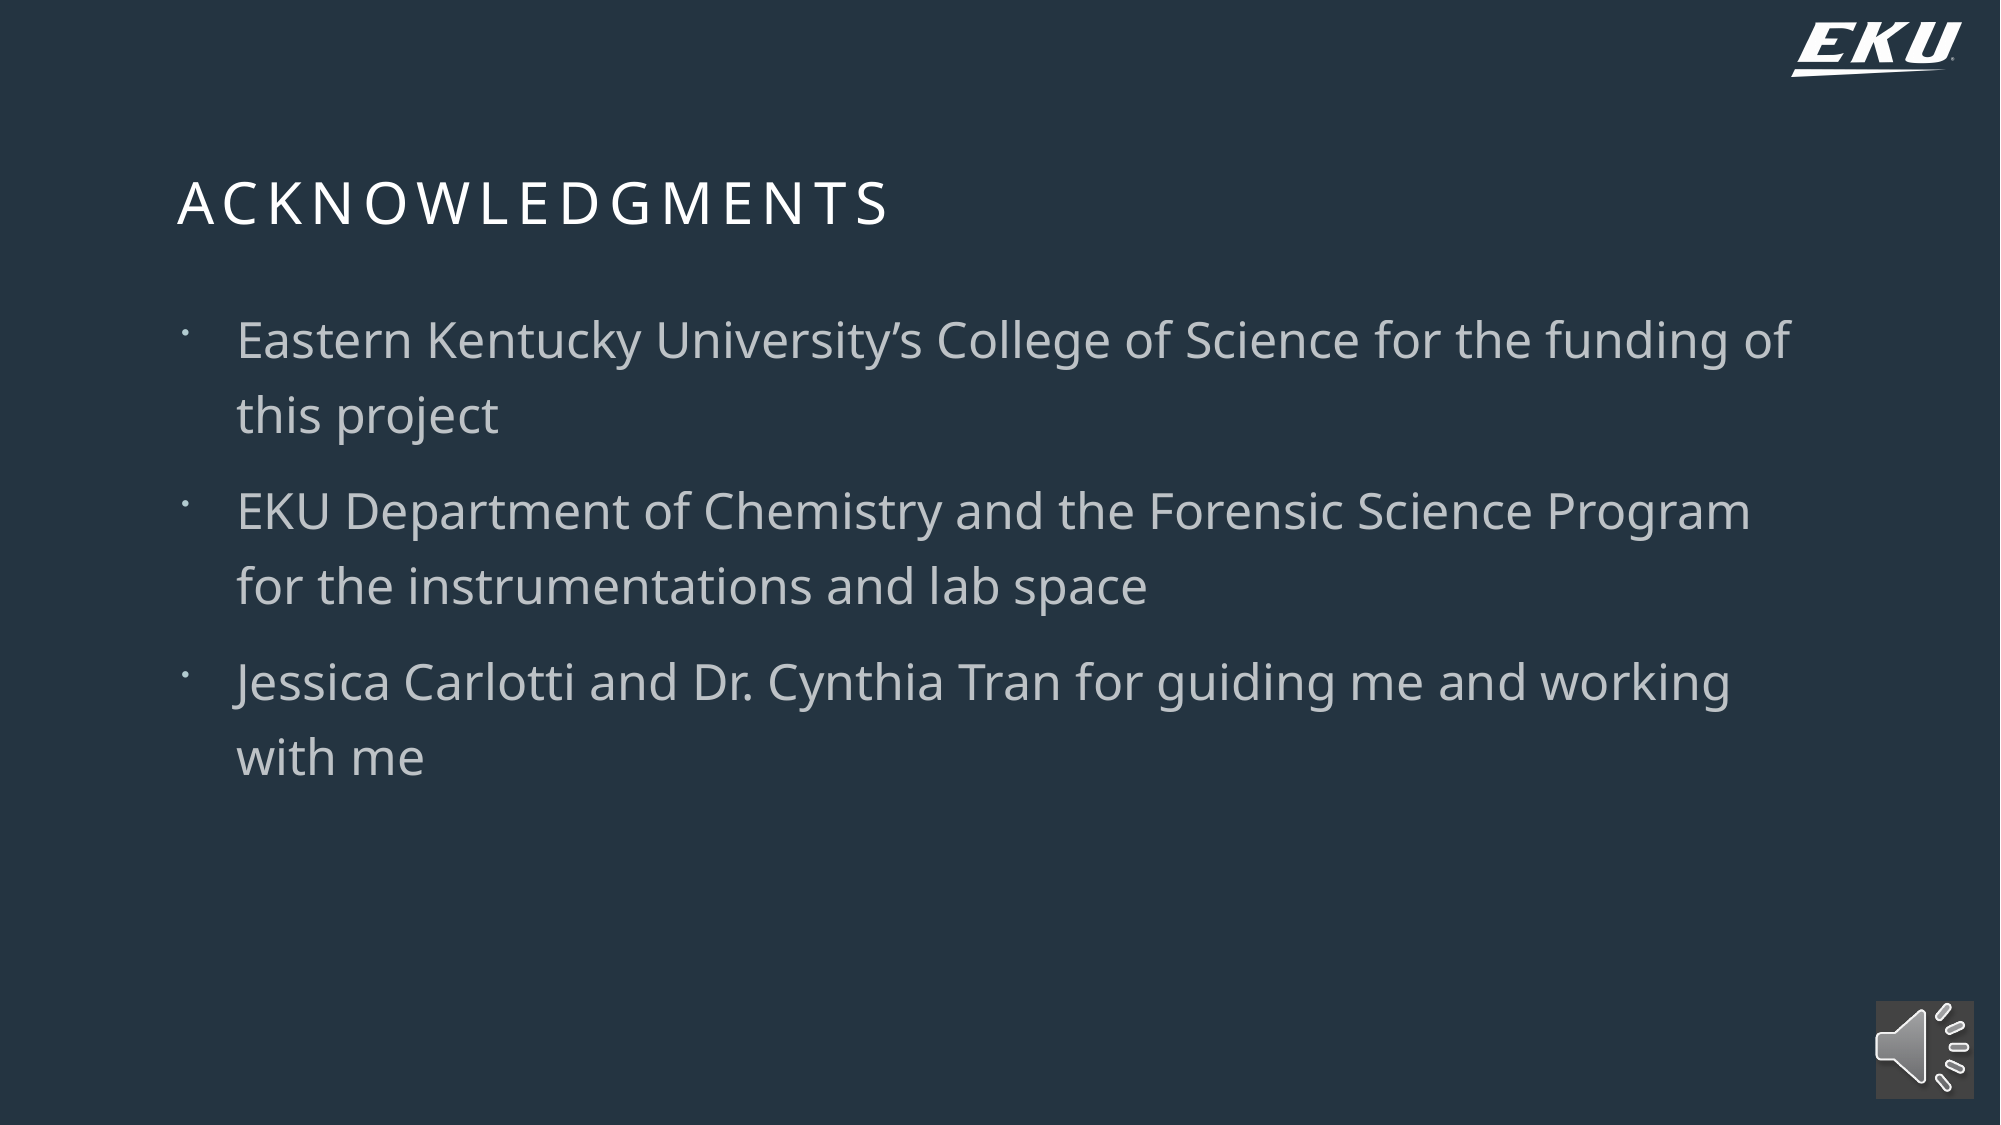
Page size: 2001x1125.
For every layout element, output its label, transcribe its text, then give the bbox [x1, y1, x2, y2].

picture [1790, 22, 1962, 77]
picture [1874, 999, 1976, 1101]
list Eastern Kentucky University’s College of Science for the funding of this project EKU Department of Chemistry and the Forensic Science Program for the instrumentations and lab space Jessica Carlotti and Dr. Cynthia Tran for guiding me and working with me [177, 293, 1822, 947]
title Acknowledgments [177, 165, 1822, 274]
